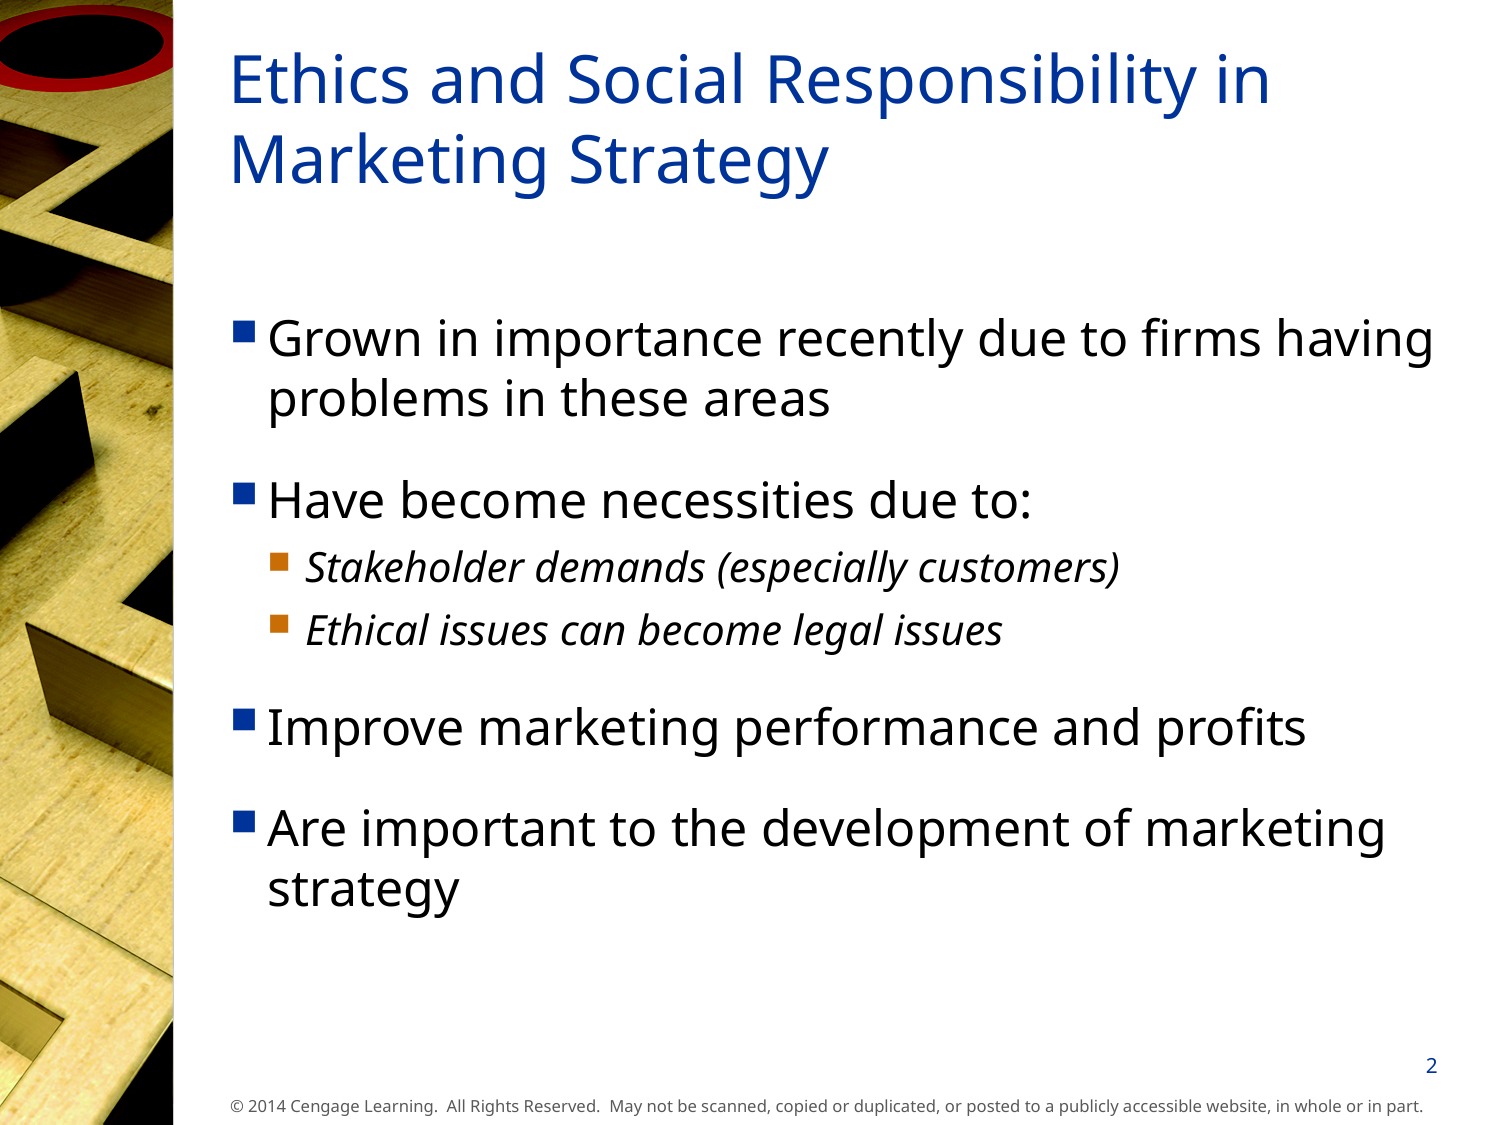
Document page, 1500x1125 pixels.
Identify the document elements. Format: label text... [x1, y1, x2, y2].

title Ethics and Social Responsibility in Marketing Strategy [213, 29, 1454, 213]
slide_number 2 [1386, 1037, 1478, 1097]
picture [0, 0, 174, 1125]
list Grown in importance recently due to firms having problems in these areas Have become necessities due to: Stakeholder demands (especially customers) Ethical issues can become legal issues Improve marketing performance and profits Are important to the development of marketing strategy [215, 212, 1478, 981]
